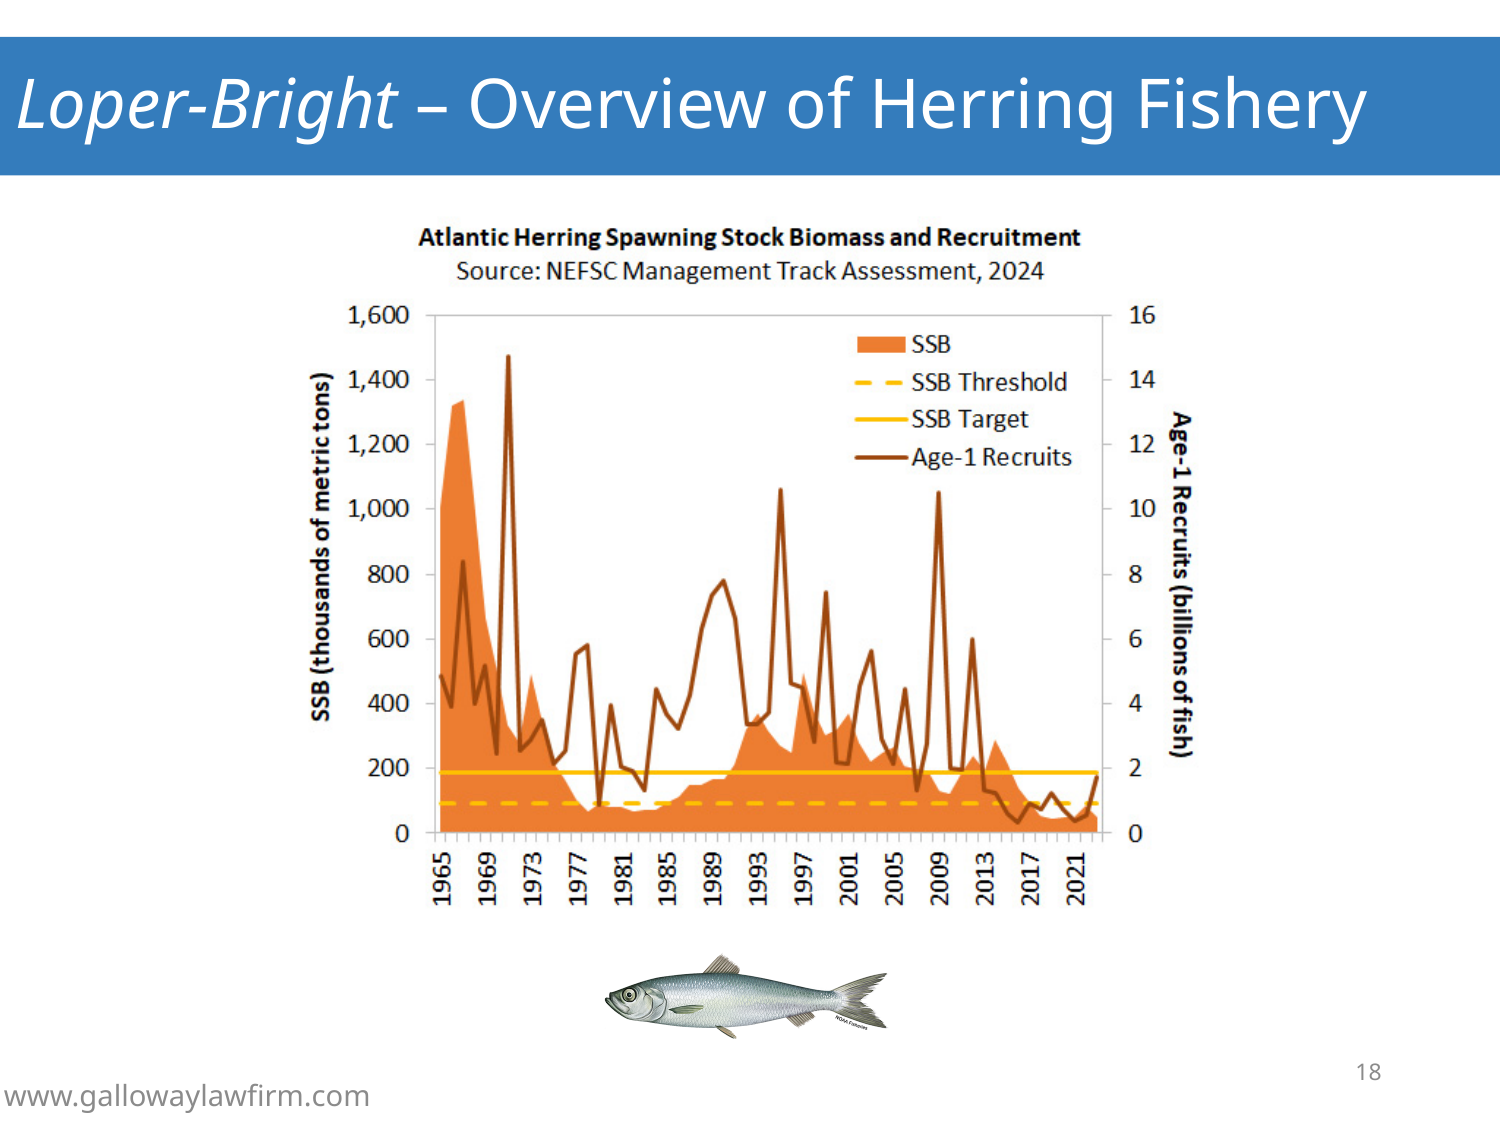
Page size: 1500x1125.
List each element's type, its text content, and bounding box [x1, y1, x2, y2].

picture [589, 920, 911, 1103]
footer www.gallowaylawfirm.com [0, 1065, 441, 1125]
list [297, 205, 1203, 920]
title Loper-Bright – Overview of Herring Fishery [0, 36, 1500, 176]
slide_number 17 [1059, 1042, 1397, 1103]
